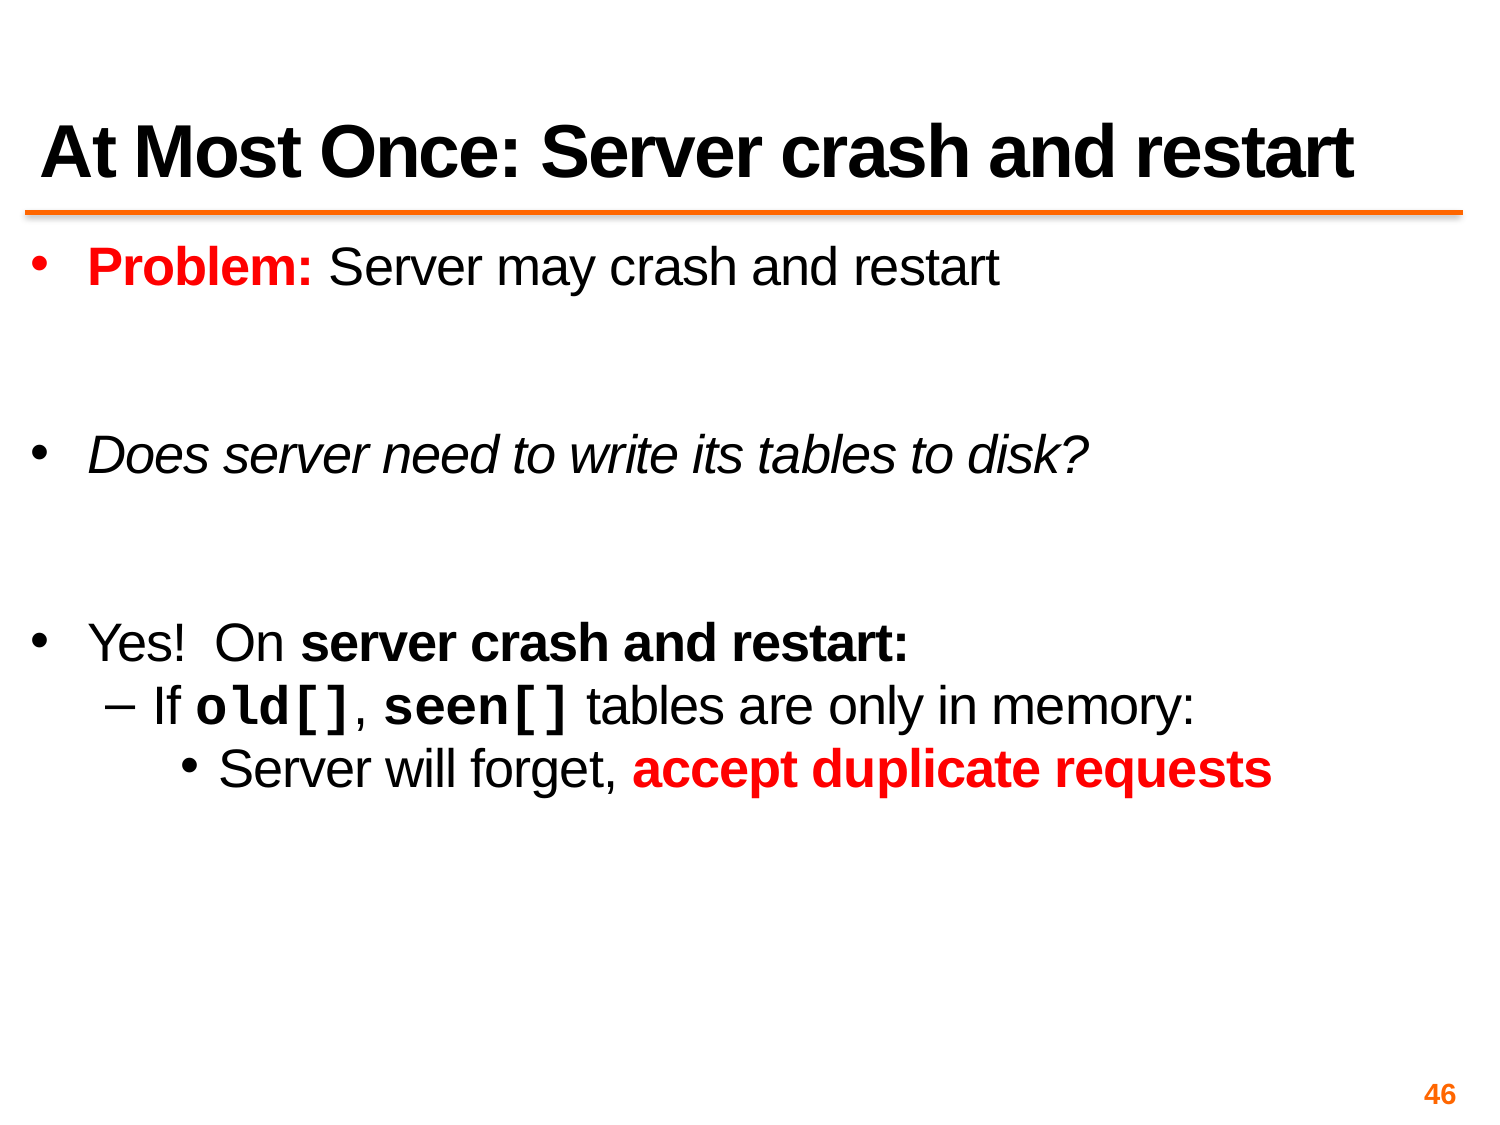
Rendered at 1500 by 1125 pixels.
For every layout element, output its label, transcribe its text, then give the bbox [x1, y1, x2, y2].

slide_number 46 [1112, 1074, 1463, 1110]
title At Most Once: Server crash and restart [24, 24, 1463, 201]
list Problem: Server may crash and restart Does server need to write its tables to disk? Yes! On server crash and restart: If old[], seen[] tables are only in memory: Server will forget, accept duplicate requests [24, 237, 1463, 1063]
